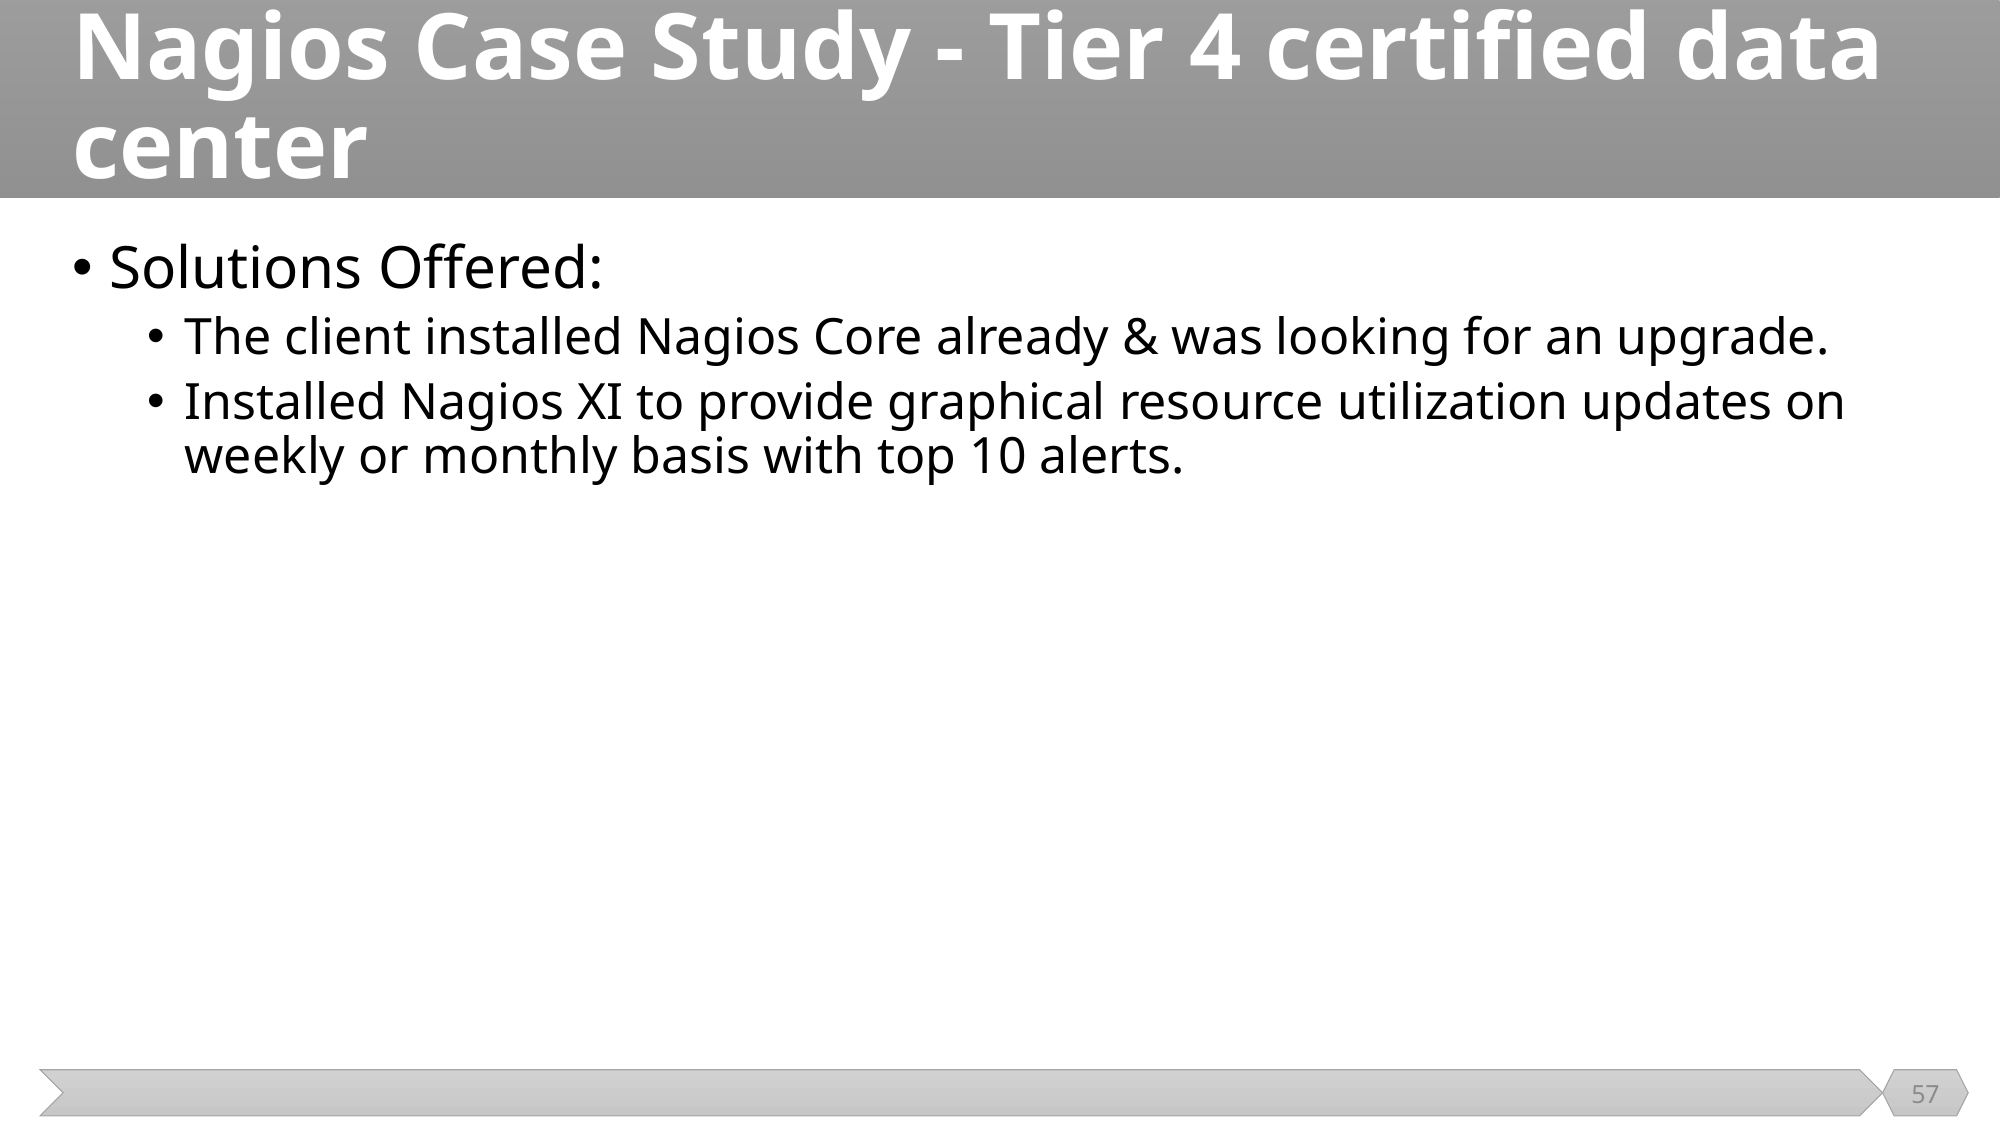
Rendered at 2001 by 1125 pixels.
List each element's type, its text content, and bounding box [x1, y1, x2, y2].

title Nagios Case Study - Tier 4 certified data center [56, 0, 1969, 199]
list Solutions Offered: The client installed Nagios Core already & was looking for an upgrade. Installed Nagios XI to provide graphical resource utilization updates on weekly or monthly basis with top 10 alerts. [56, 230, 1969, 1010]
slide_number 57 [1882, 1065, 1969, 1125]
